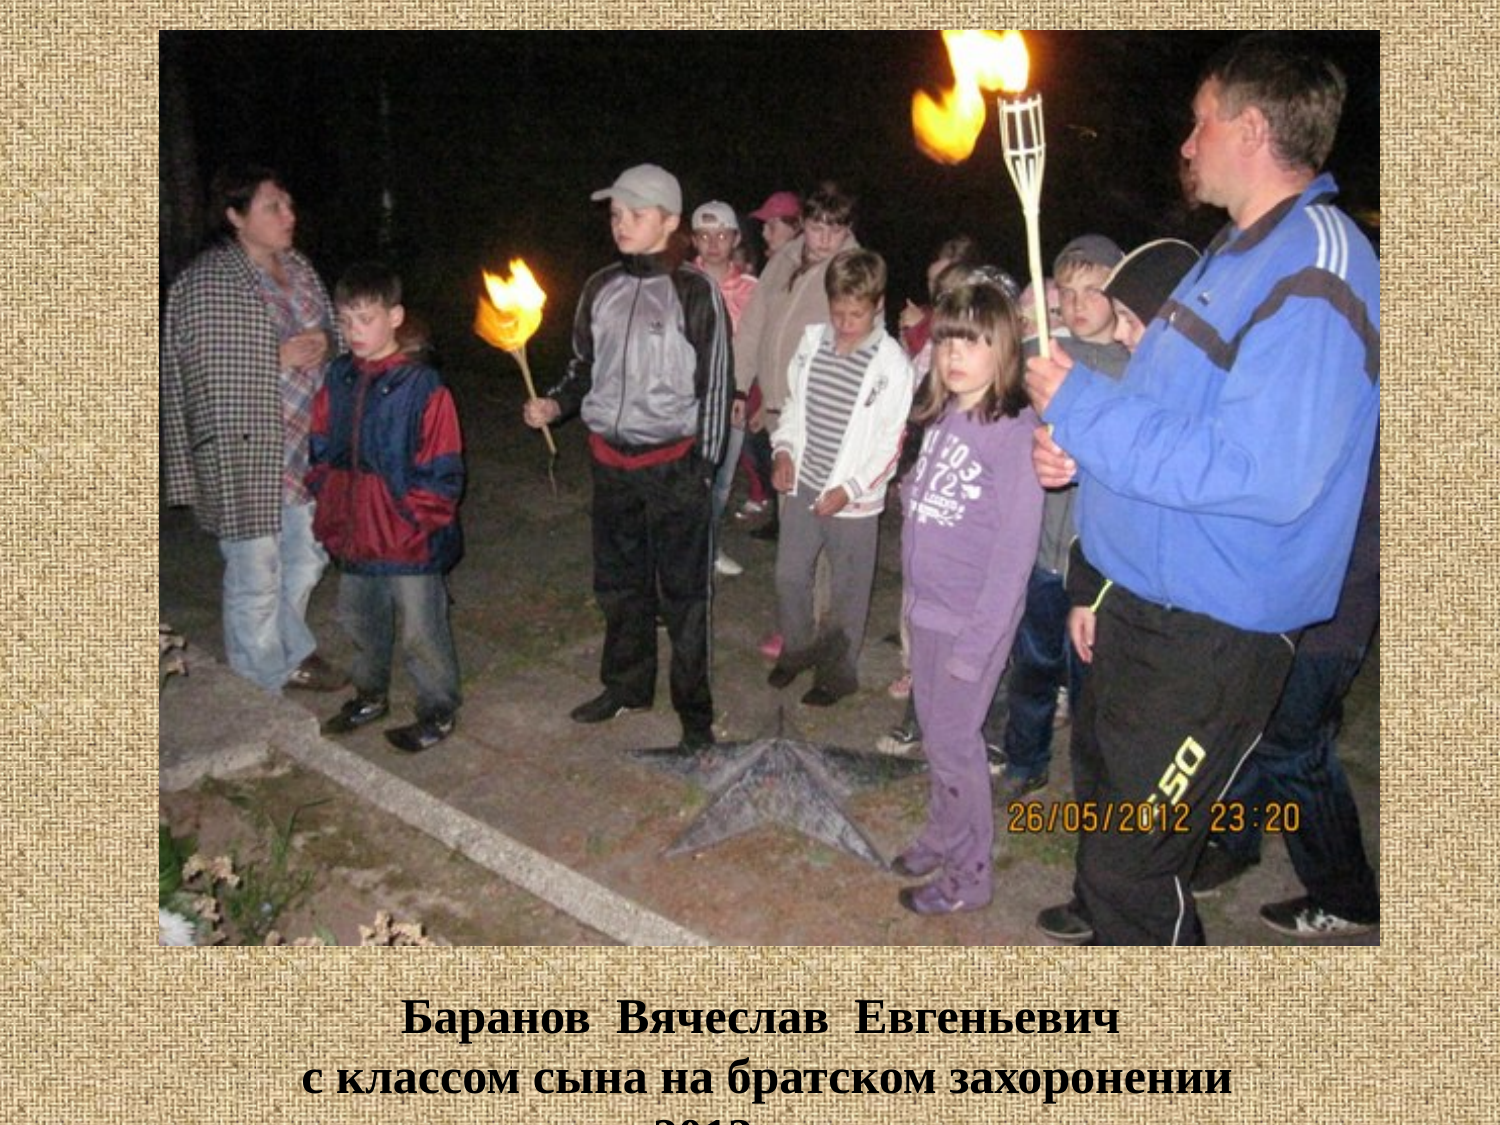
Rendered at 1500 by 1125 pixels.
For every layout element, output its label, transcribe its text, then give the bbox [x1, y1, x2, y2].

picture [159, 30, 1380, 946]
text_box Баранов Вячеслав Евгеньевич с классом сына на братском захоронении 2012 г. [159, 975, 1288, 1111]
